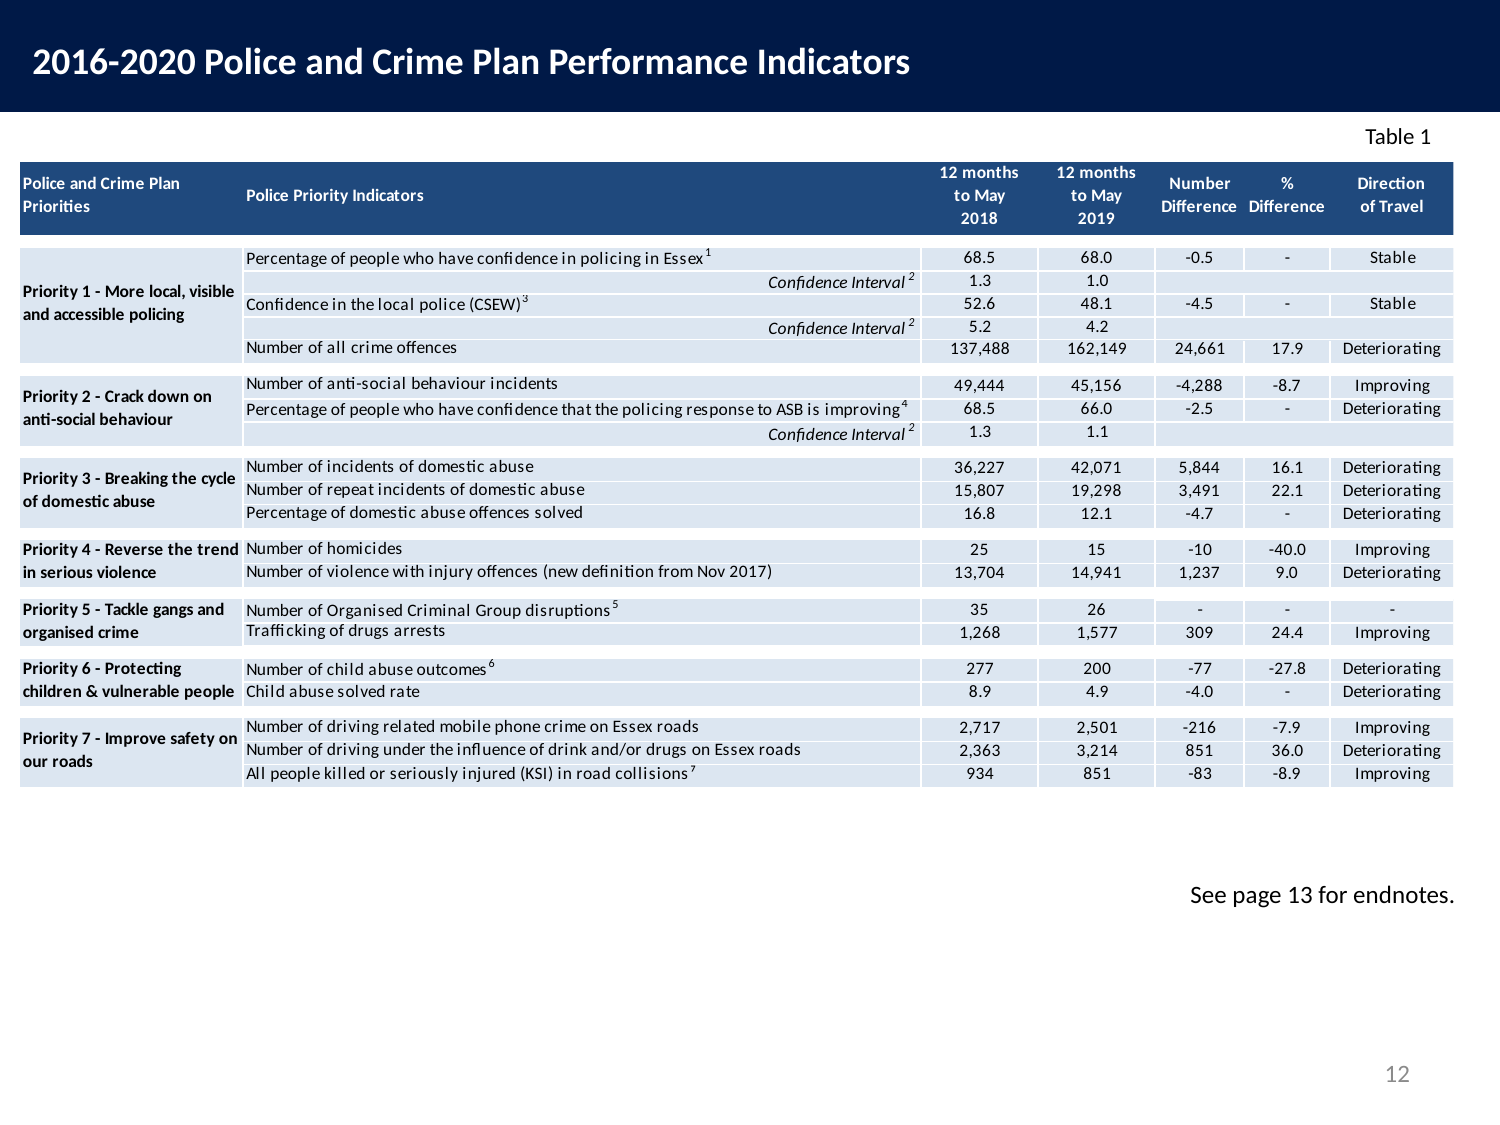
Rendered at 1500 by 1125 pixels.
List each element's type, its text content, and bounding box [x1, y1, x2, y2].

slide_number 12 [1074, 1042, 1425, 1103]
picture [18, 160, 1455, 789]
text_box See page 13 for endnotes. [1074, 870, 1471, 916]
text_box [0, 0, 1500, 114]
text_box 2016-2020 Police and Crime Plan Performance Indicators [17, 29, 1199, 90]
text_box Table 1 [1297, 114, 1500, 157]
